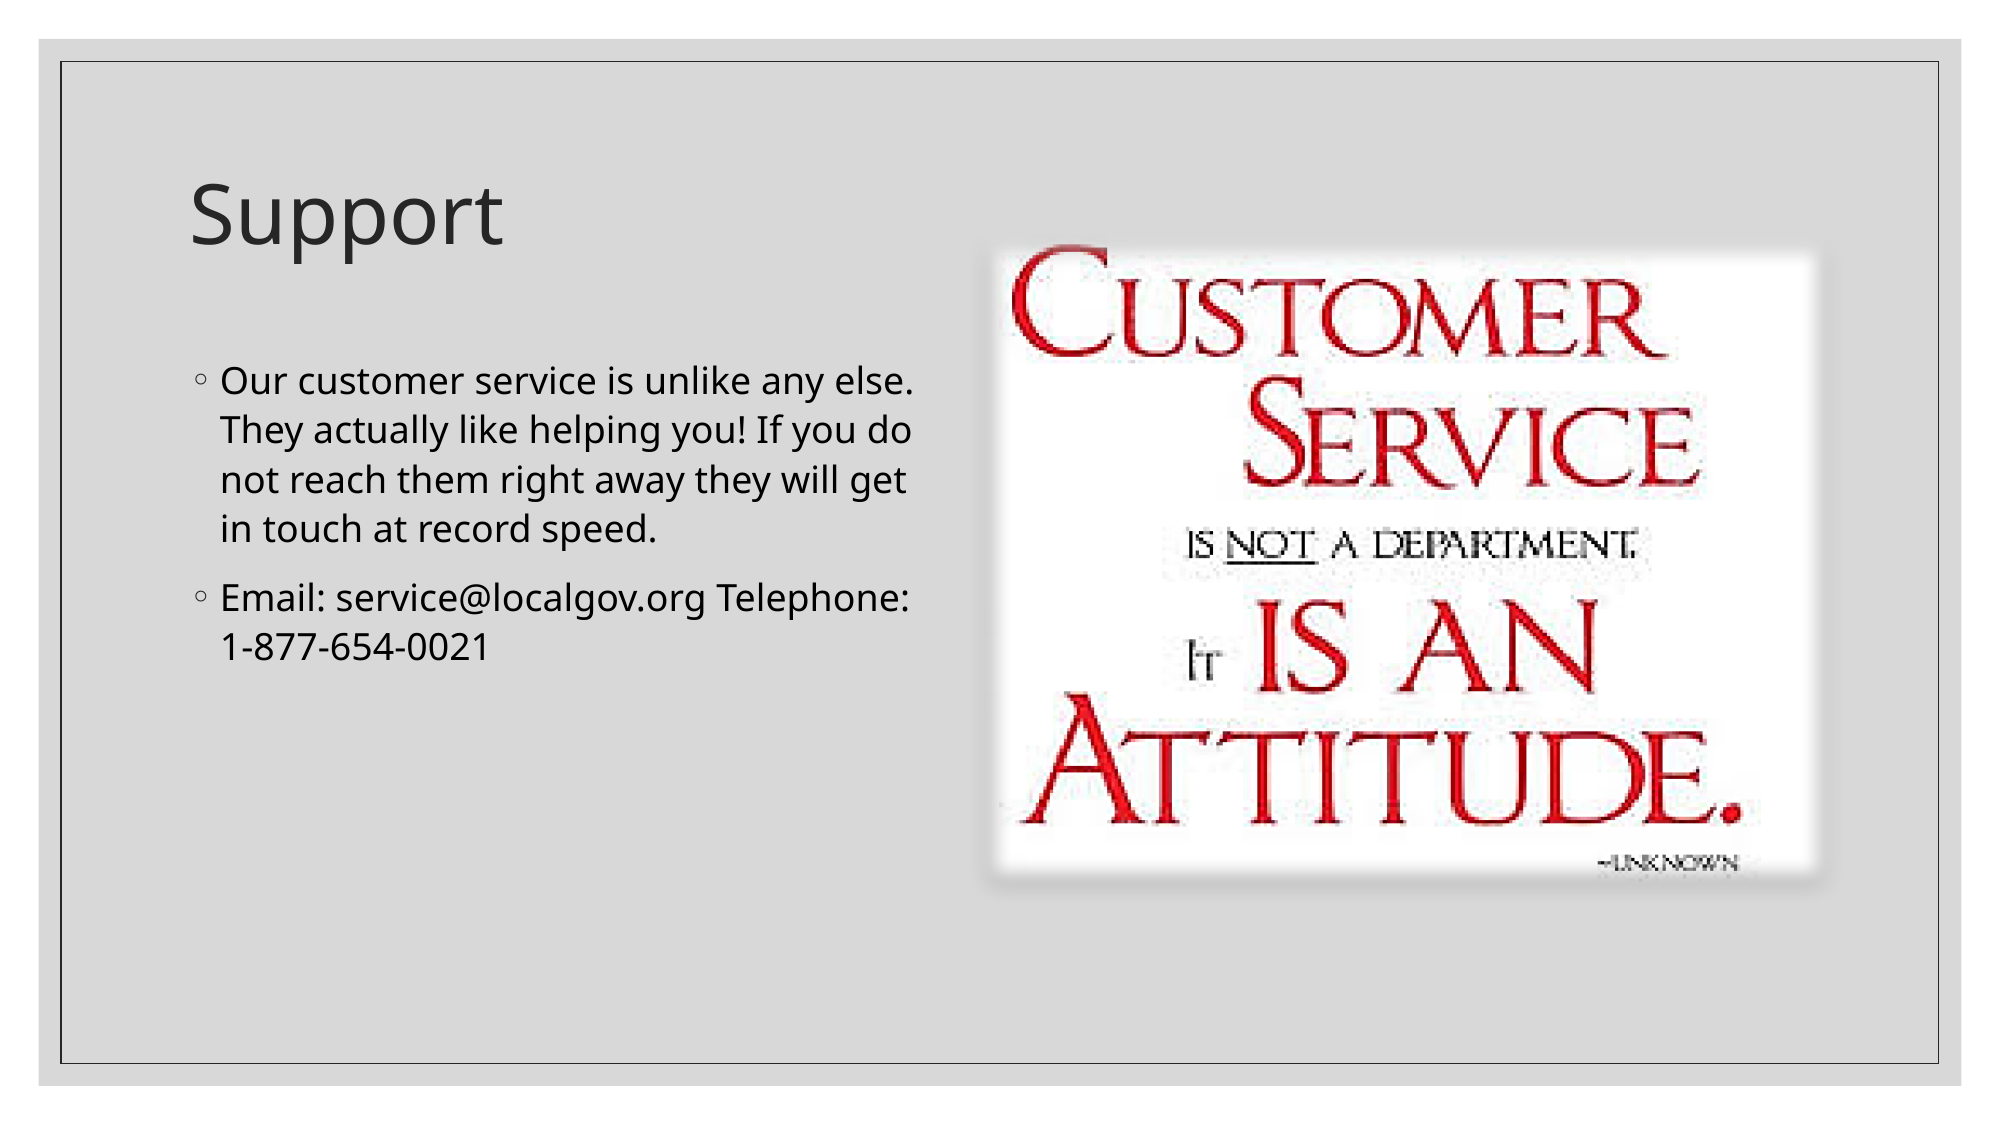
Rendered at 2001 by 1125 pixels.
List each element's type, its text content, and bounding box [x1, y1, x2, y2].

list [971, 227, 1842, 898]
title Support [174, 105, 1825, 331]
list Our customer service is unlike any else. They actually like helping you! If you do not reach them right away they will get in touch at record speed. Email: service@localgov.org Telephone: 1-877-654-0021 [174, 345, 940, 960]
